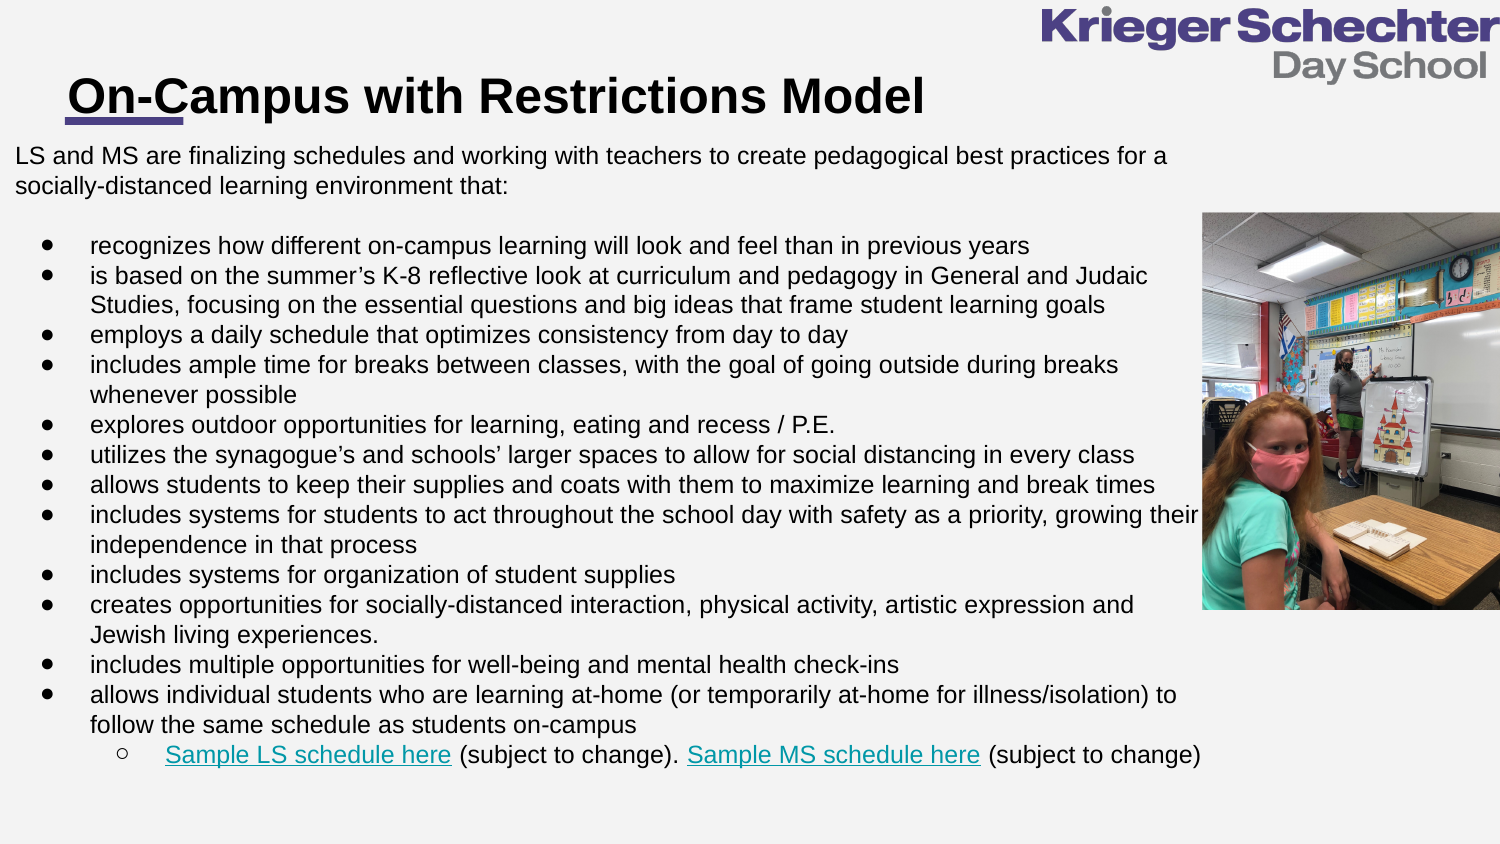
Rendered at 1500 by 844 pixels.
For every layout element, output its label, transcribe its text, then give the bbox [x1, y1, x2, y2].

subtitle LS and MS are finalizing schedules and working with teachers to create pedagogical best practices for a socially-distanced learning environment that: recognizes how different on-campus learning will look and feel than in previous years is based on the summer’s K-8 reflective look at curriculum and pedagogy in General and Judaic Studies, focusing on the essential questions and big ideas that frame student learning goals employs a daily schedule that optimizes consistency from day to day includes ample time for breaks between classes, with the goal of going outside during breaks whenever possible explores outdoor opportunities for learning, eating and recess / P.E. utilizes the synagogue’s and schools’ larger spaces to allow for social distancing in every class allows students to keep their supplies and coats with them to maximize learning and break times includes systems for students to act throughout the school day with safety as a priority, growing their independence in that process includes systems for organization of student supplies creates opportunities for socially-distanced interaction, physical activity, artistic expression and Jewish living experiences. includes multiple opportunities for well-being and mental health check-ins allows individual students who are learning at-home (or temporarily at-home for illness/isolation) to follow the same schedule as students on-campus Sample LS schedule here (subject to change). Sample MS schedule here (subject to change) [0, 124, 1225, 814]
picture [1041, 6, 1500, 85]
picture [64, 116, 184, 125]
subtitle On-Campus with Restrictions Model [52, 42, 1414, 137]
picture [1152, 213, 1500, 610]
